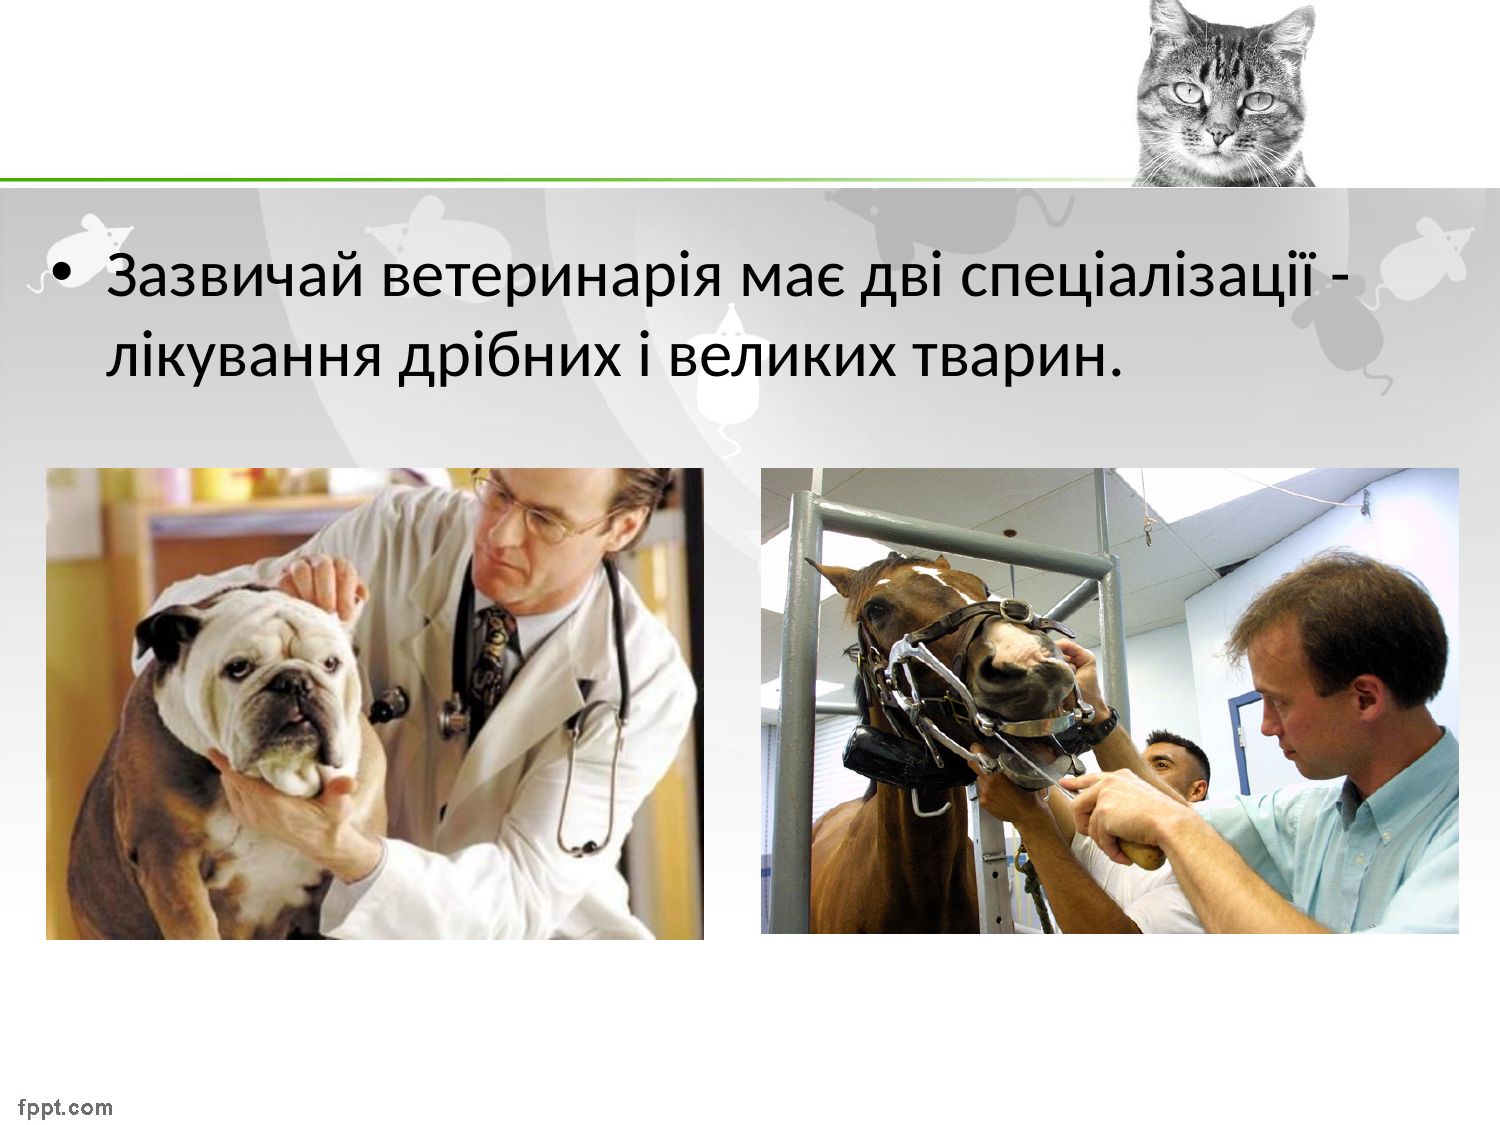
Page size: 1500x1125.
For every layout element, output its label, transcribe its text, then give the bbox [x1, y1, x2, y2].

list Зазвичай ветеринарія має дві спеціалізації - лікування дрібних і великих тварин. [35, 222, 1414, 844]
picture [0, 0, 1500, 1125]
